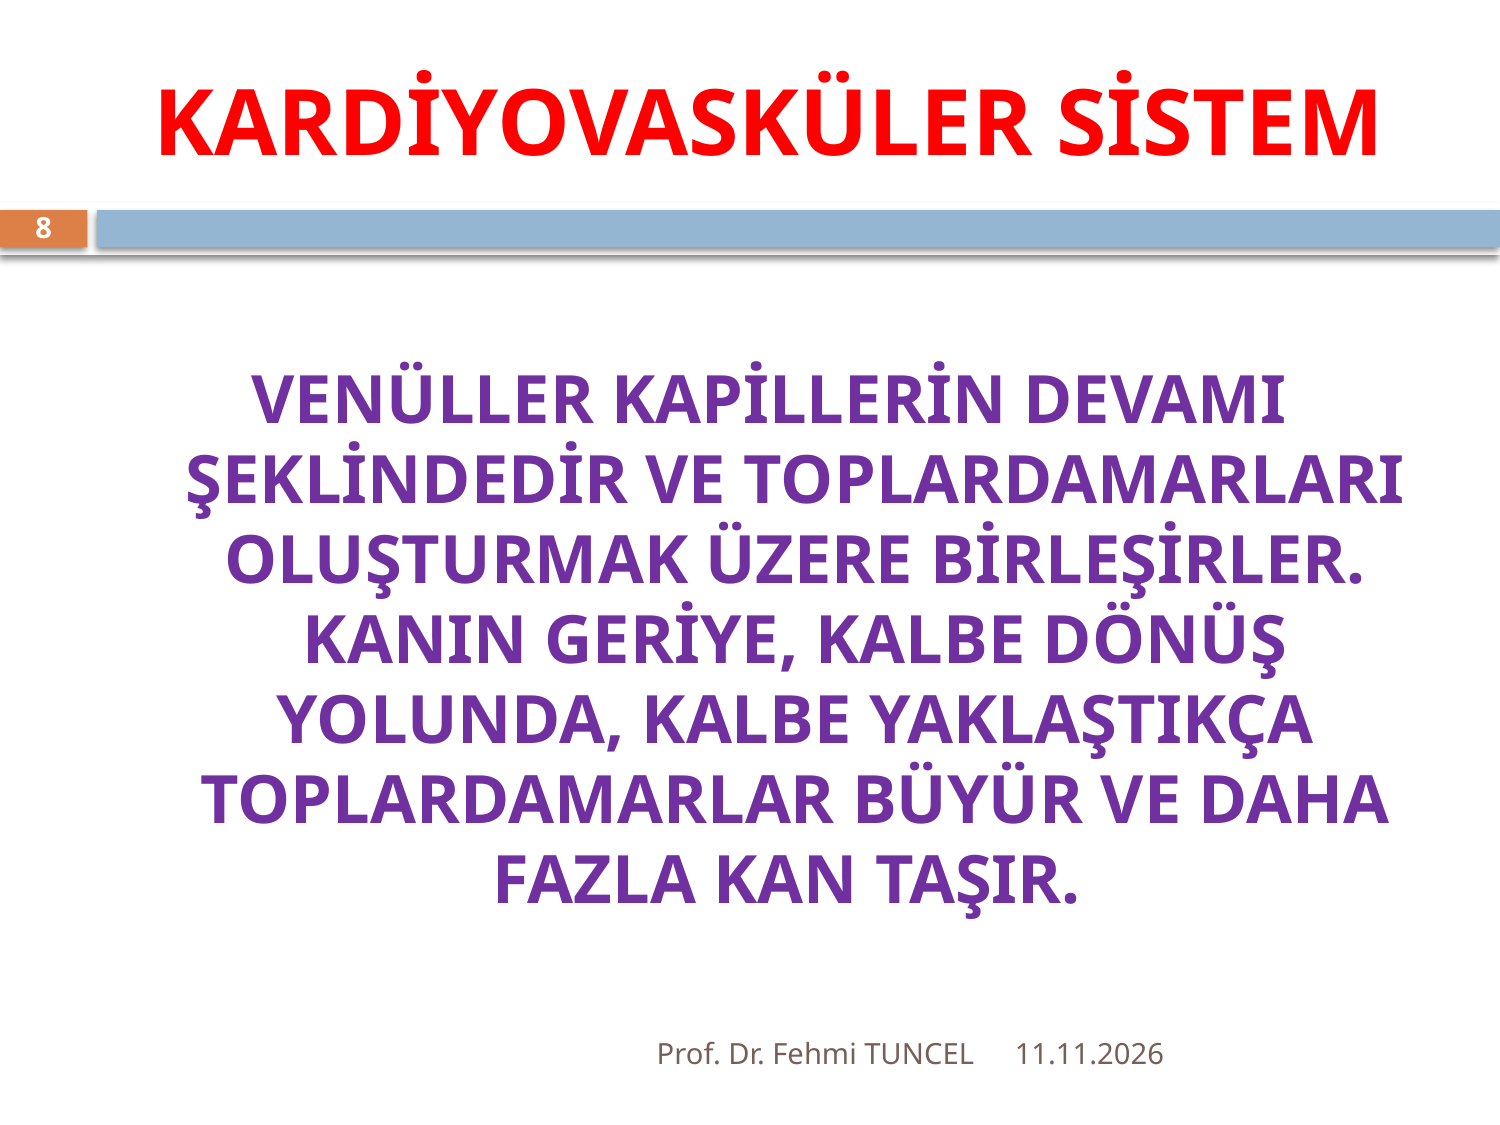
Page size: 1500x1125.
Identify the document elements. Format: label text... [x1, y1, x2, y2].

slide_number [999, 1025, 1438, 1085]
footer Prof. Dr. Fehmi TUNCEL [99, 1024, 990, 1085]
slide_number 8 [0, 208, 88, 249]
title KARDİYOVASKÜLER SİSTEM [100, 37, 1438, 200]
list VENÜLLER KAPİLLERİN DEVAMI ŞEKLİNDEDİR VE TOPLARDAMARLARI OLUŞTURMAK ÜZERE BİRLEŞİRLER. KANIN GERİYE, KALBE DÖNÜŞ YOLUNDA, KALBE YAKLAŞTIKÇA TOPLARDAMARLAR BÜYÜR VE DAHA FAZLA KAN TAŞIR. [100, 262, 1438, 1000]
